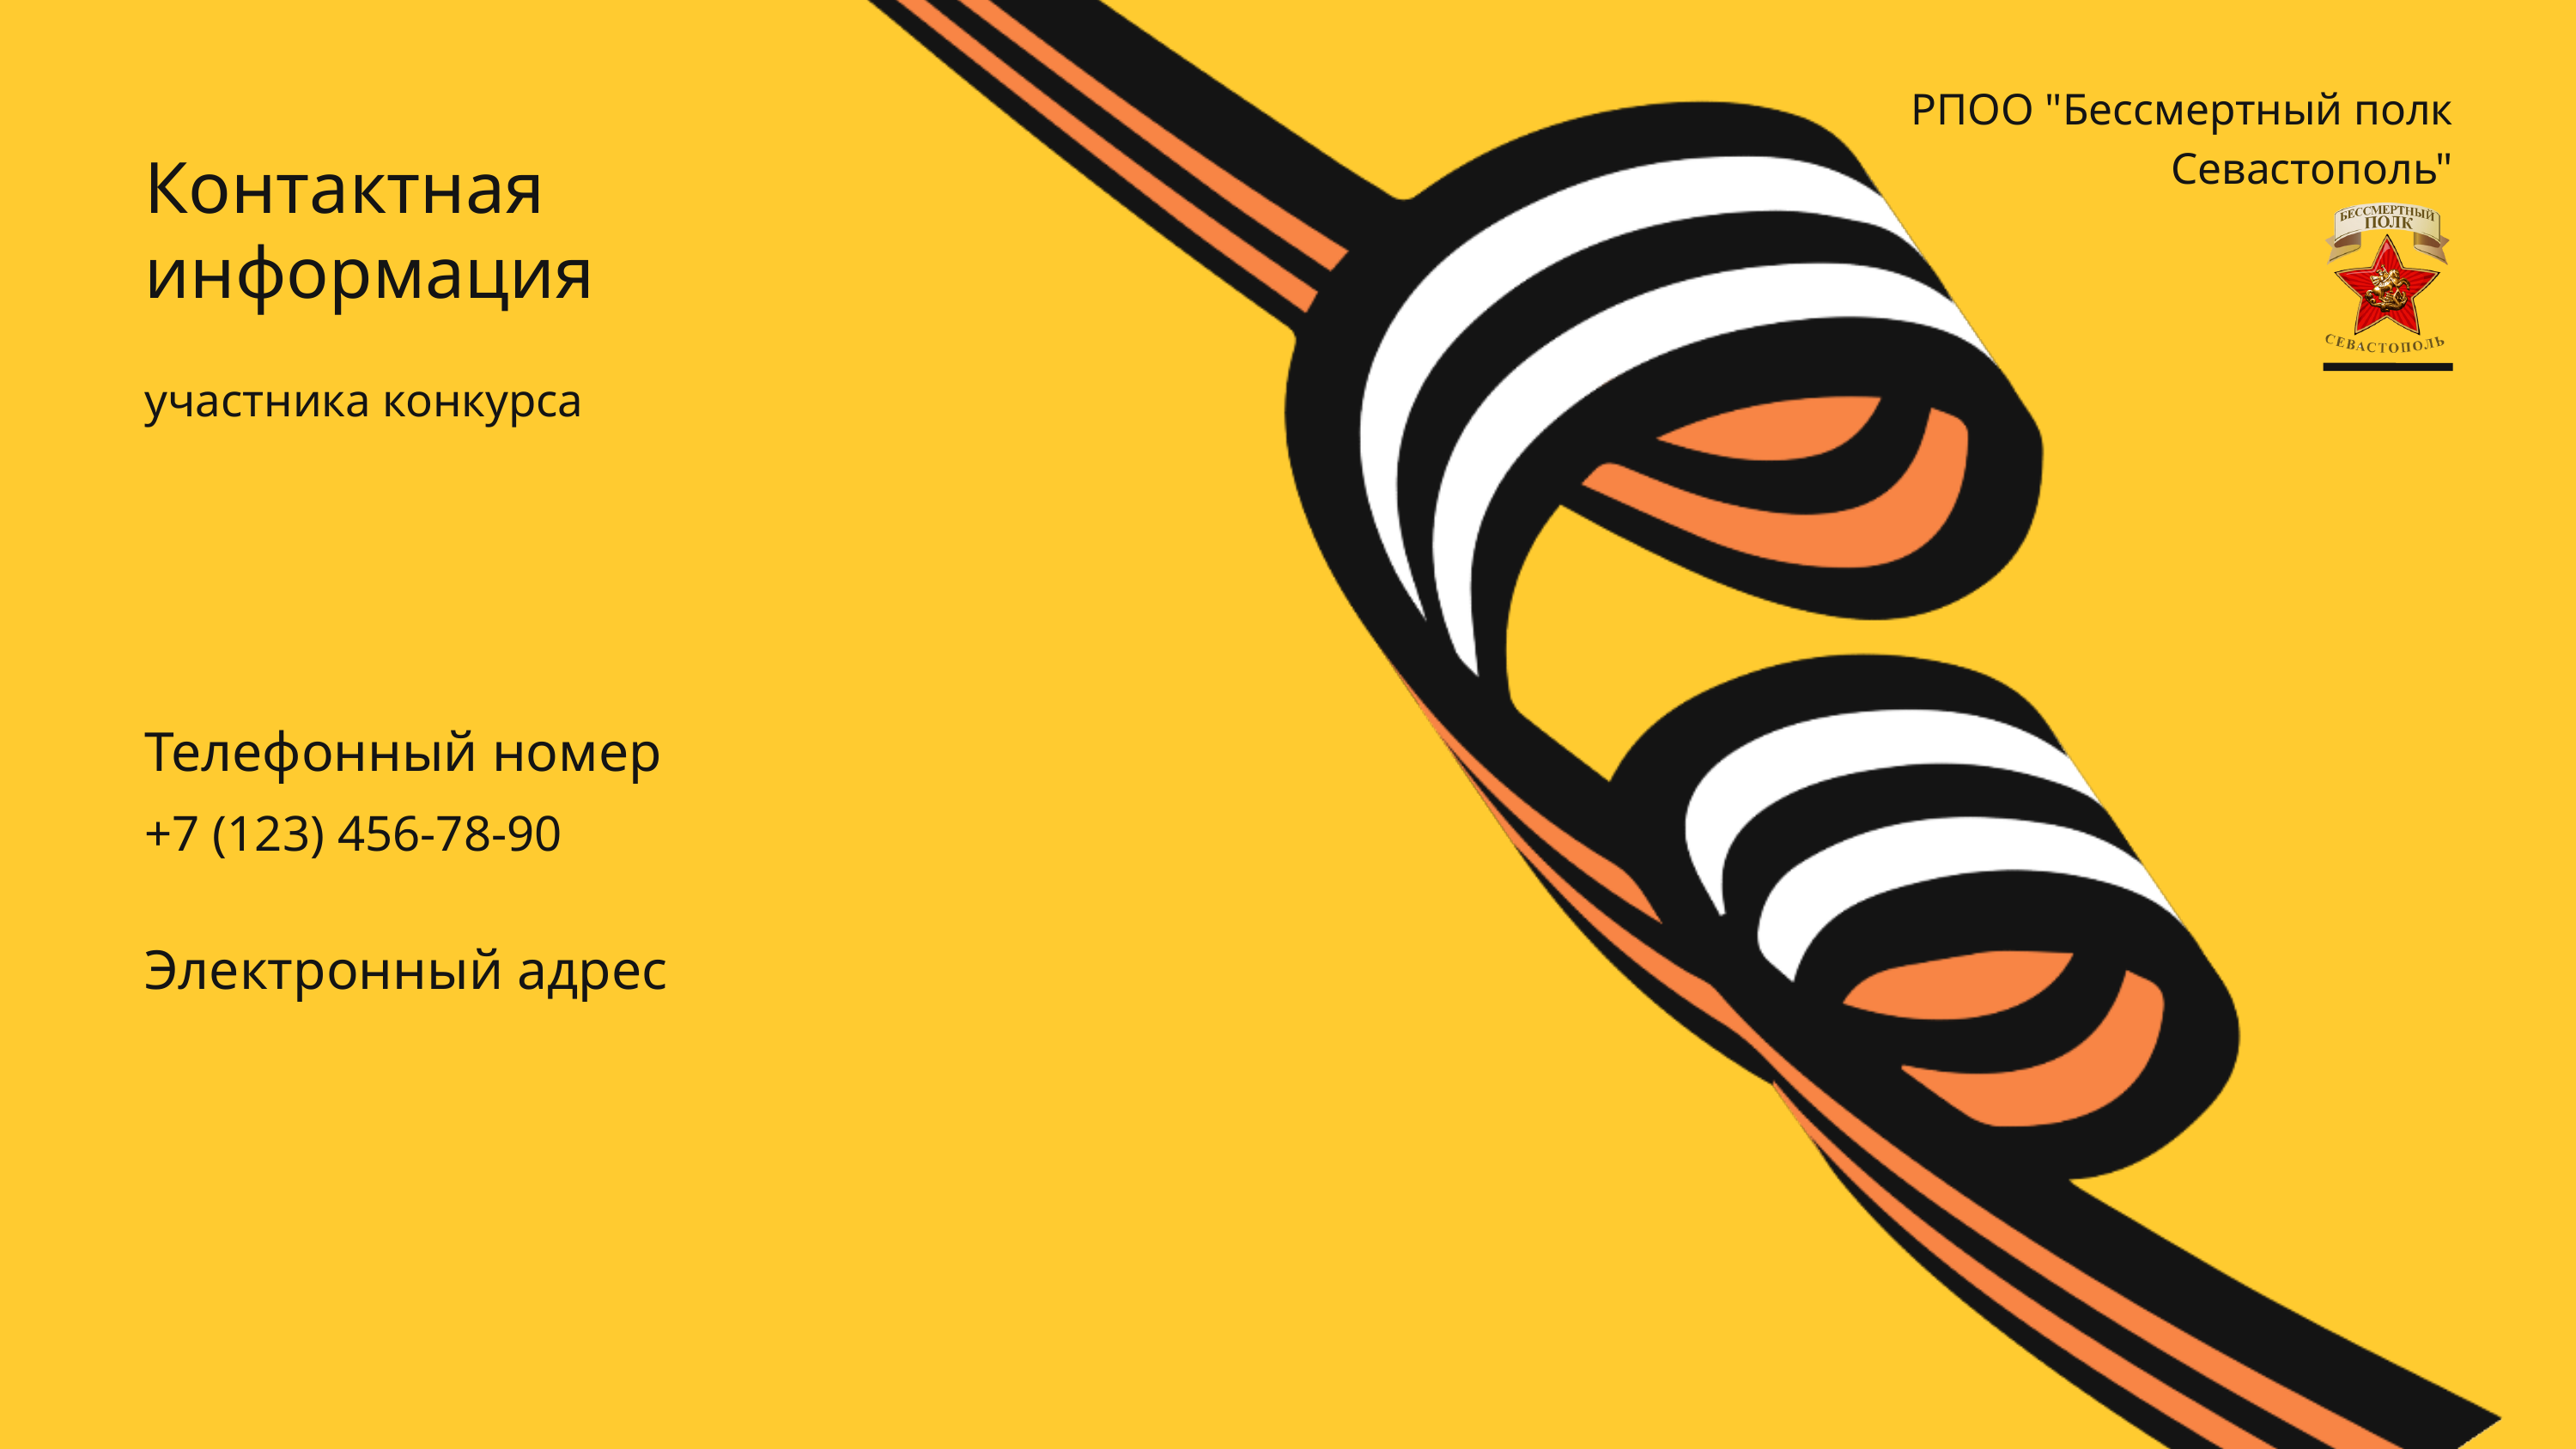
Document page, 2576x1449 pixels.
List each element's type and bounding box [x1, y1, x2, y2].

text_box [1622, 79, 2479, 537]
picture [702, 0, 2576, 1449]
text_box [144, 142, 1034, 423]
text_box [144, 716, 1088, 1304]
